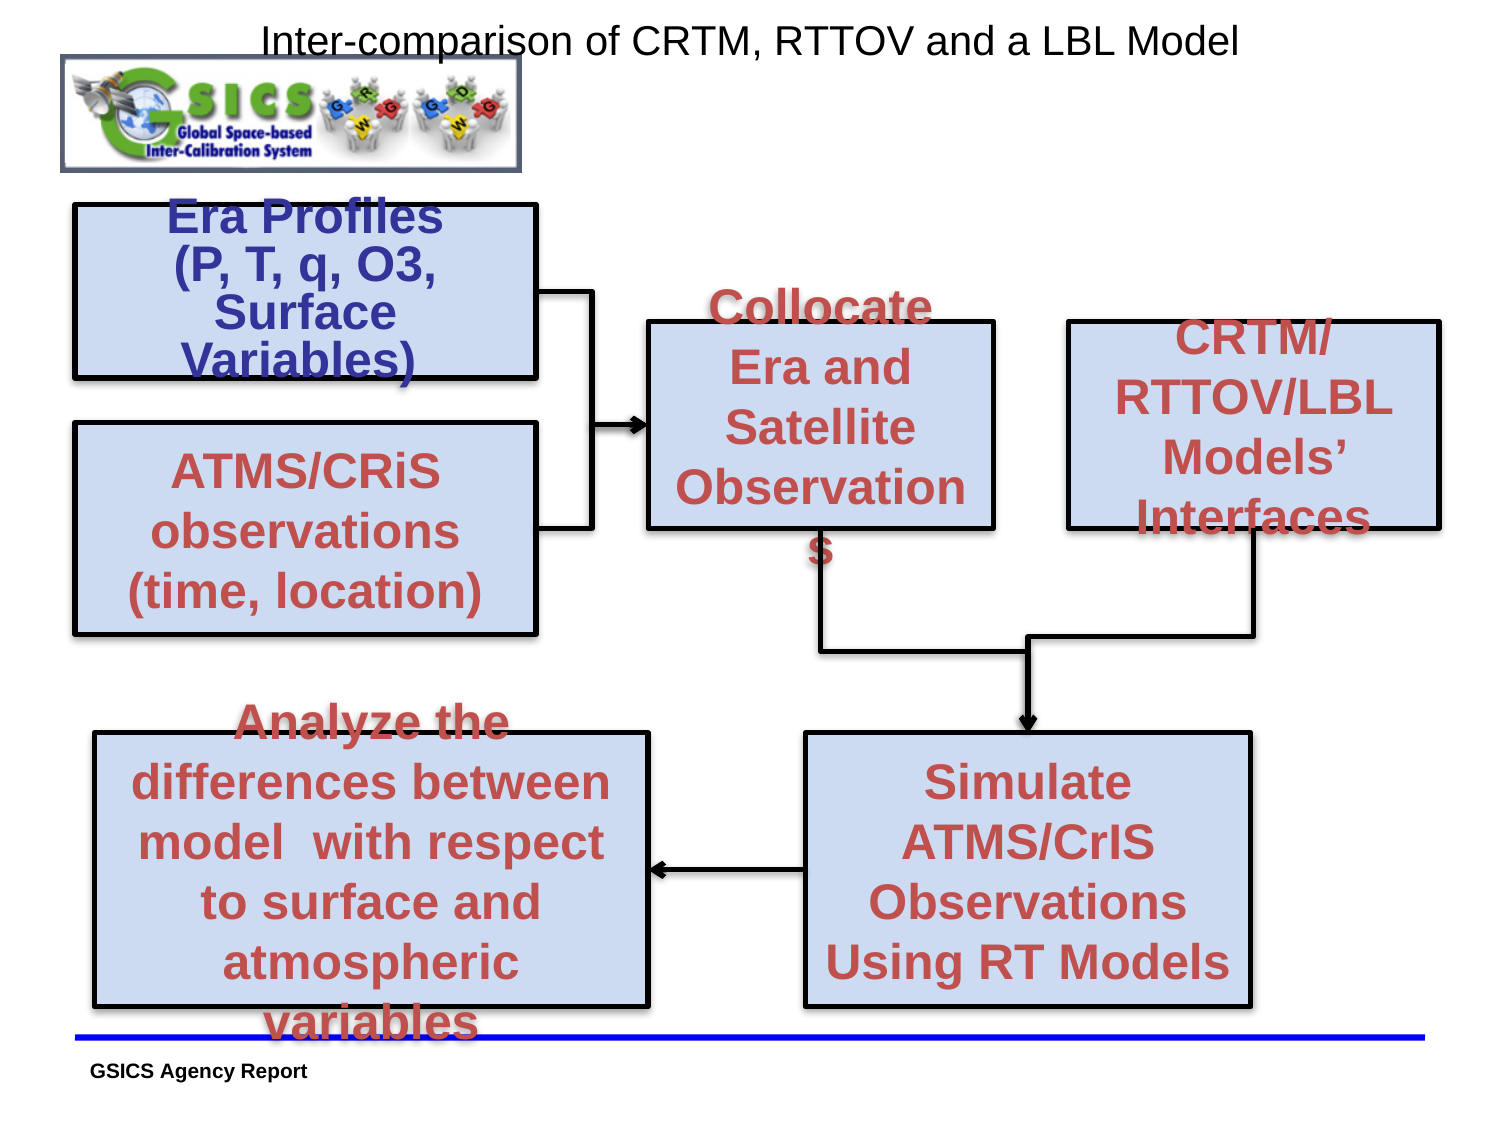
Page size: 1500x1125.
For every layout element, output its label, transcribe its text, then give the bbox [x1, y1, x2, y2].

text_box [535, 290, 649, 424]
picture [60, 54, 522, 173]
text_box Collocate Era and Satellite Observations [653, 320, 994, 529]
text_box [1038, 517, 1244, 744]
text_box CRTM/RTTOV/LBL Models’ Interfaces [1068, 320, 1440, 529]
text_box ATMS/CRiS observations (time, location) [74, 422, 537, 635]
text_box Analyze the differences between model with respect to surface and atmospheric variables [94, 732, 649, 1007]
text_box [535, 424, 649, 529]
title Inter-comparison of CRTM, RTTOV and a LBL Model [75, 6, 1425, 108]
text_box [821, 526, 1027, 735]
text_box Era Profiles (P, T, q, O3, Surface Variables) [74, 204, 537, 379]
text_box Simulate ATMS/CrIS Observations Using RT Models [805, 732, 1252, 1007]
